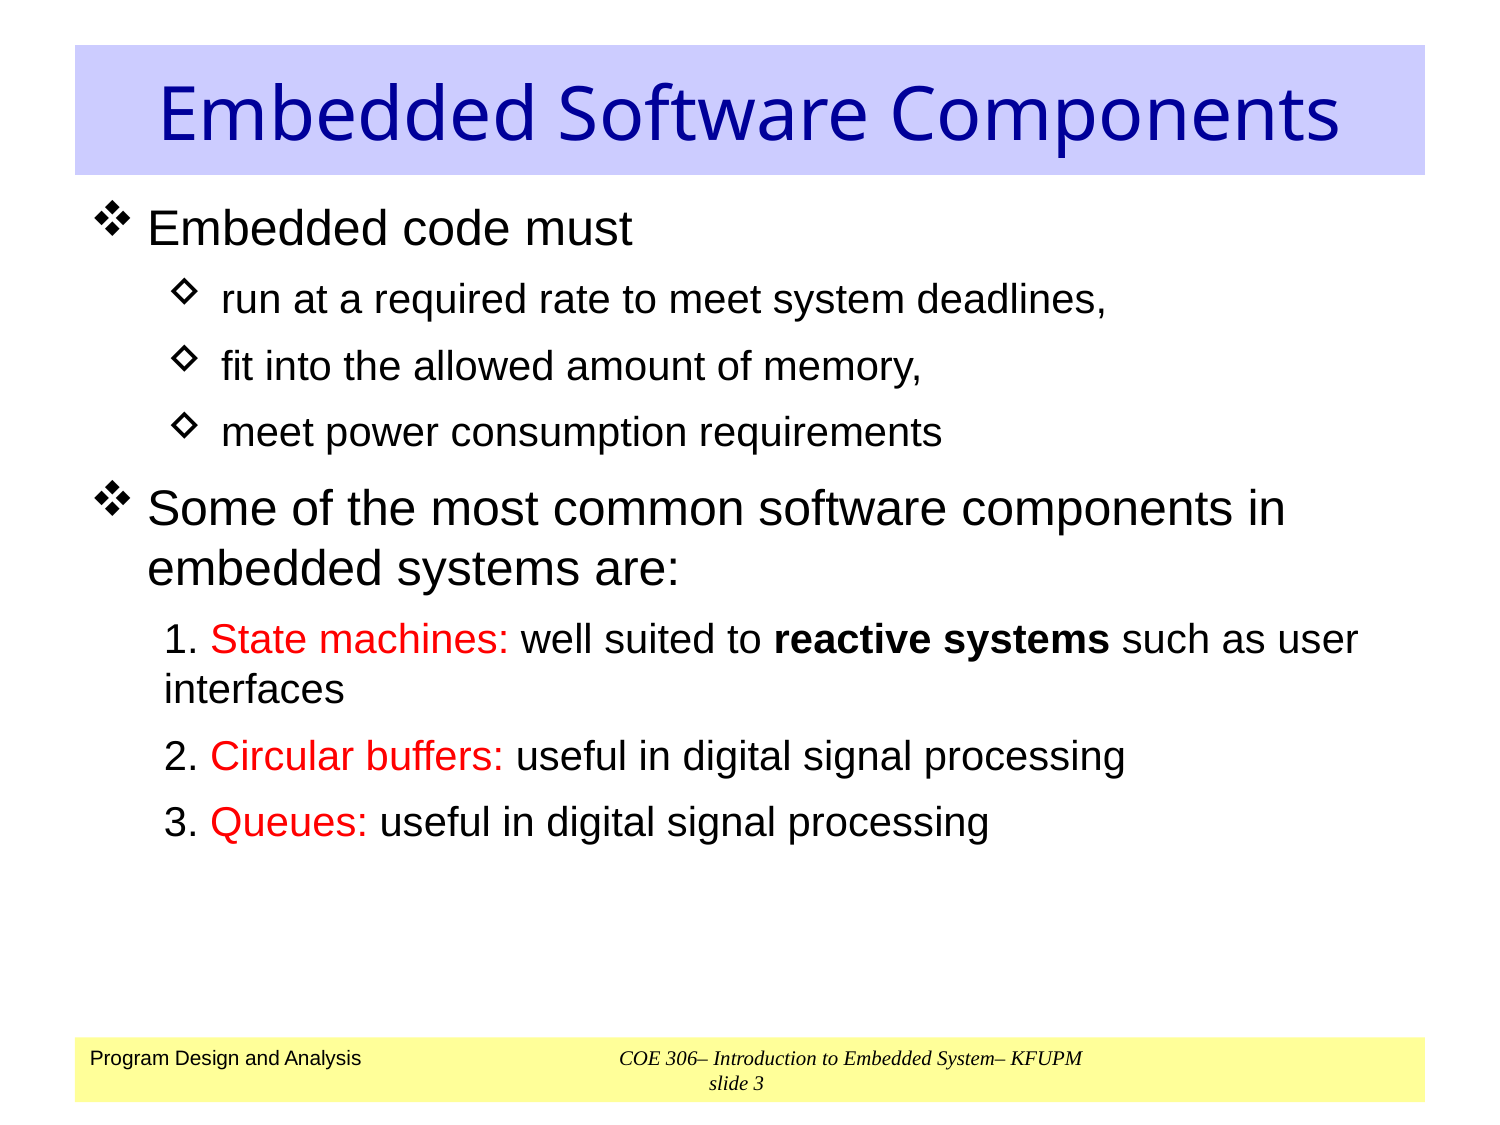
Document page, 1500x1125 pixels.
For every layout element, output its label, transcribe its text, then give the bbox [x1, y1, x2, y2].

list Embedded code must run at a required rate to meet system deadlines, fit into the allowed amount of memory, meet power consumption requirements Some of the most common software components in embedded systems are: 1. State machines: well suited to reactive systems such as user interfaces 2. Circular buffers: useful in digital signal processing 3. Queues: useful in digital signal processing [75, 187, 1425, 1032]
title Embedded Software Components [75, 45, 1425, 175]
